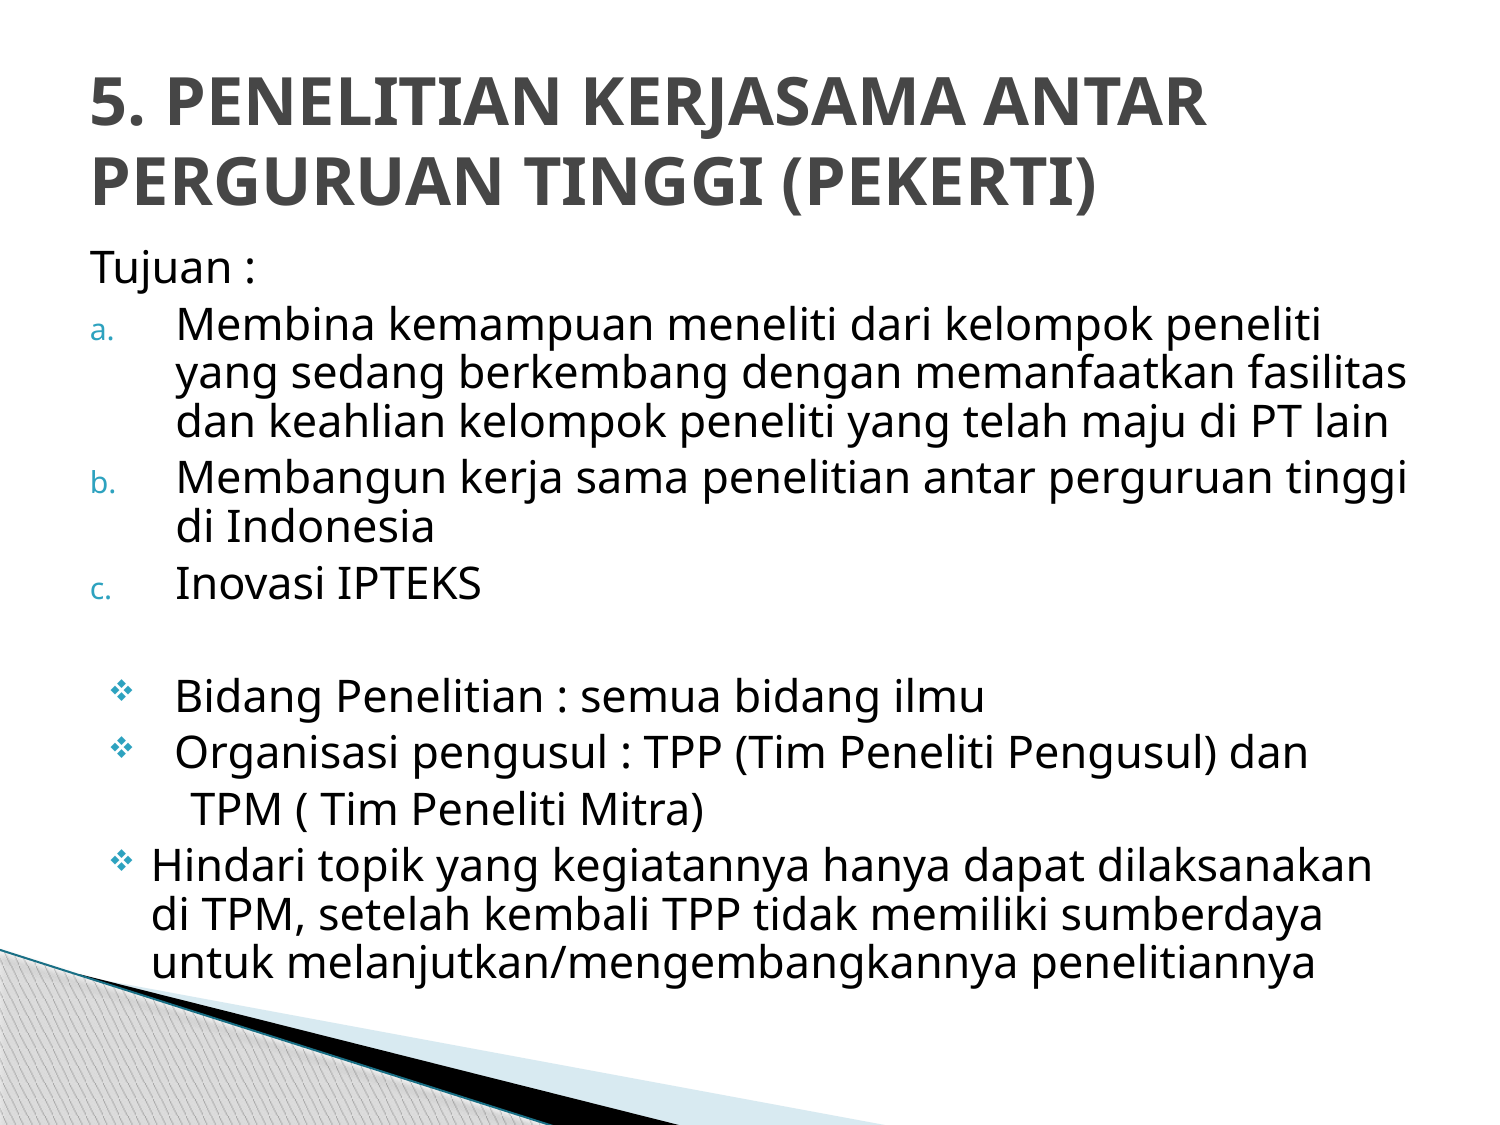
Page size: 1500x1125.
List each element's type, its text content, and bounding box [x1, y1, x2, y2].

list Tujuan : Membina kemampuan meneliti dari kelompok peneliti yang sedang berkembang dengan memanfaatkan fasilitas dan keahlian kelompok peneliti yang telah maju di PT lain Membangun kerja sama penelitian antar perguruan tinggi di Indonesia Inovasi IPTEKS Bidang Penelitian : semua bidang ilmu Organisasi pengusul : TPP (Tim Peneliti Pengusul) dan TPM ( Tim Peneliti Mitra) Hindari topik yang kegiatannya hanya dapat dilaksanakan di TPM, setelah kembali TPP tidak memiliki sumberdaya untuk melanjutkan/mengembangkannya penelitiannya [75, 237, 1425, 1025]
title 5. PENELITIAN KERJASAMA ANTAR PERGURUAN TINGGI (PEKERTI) [75, 45, 1425, 233]
